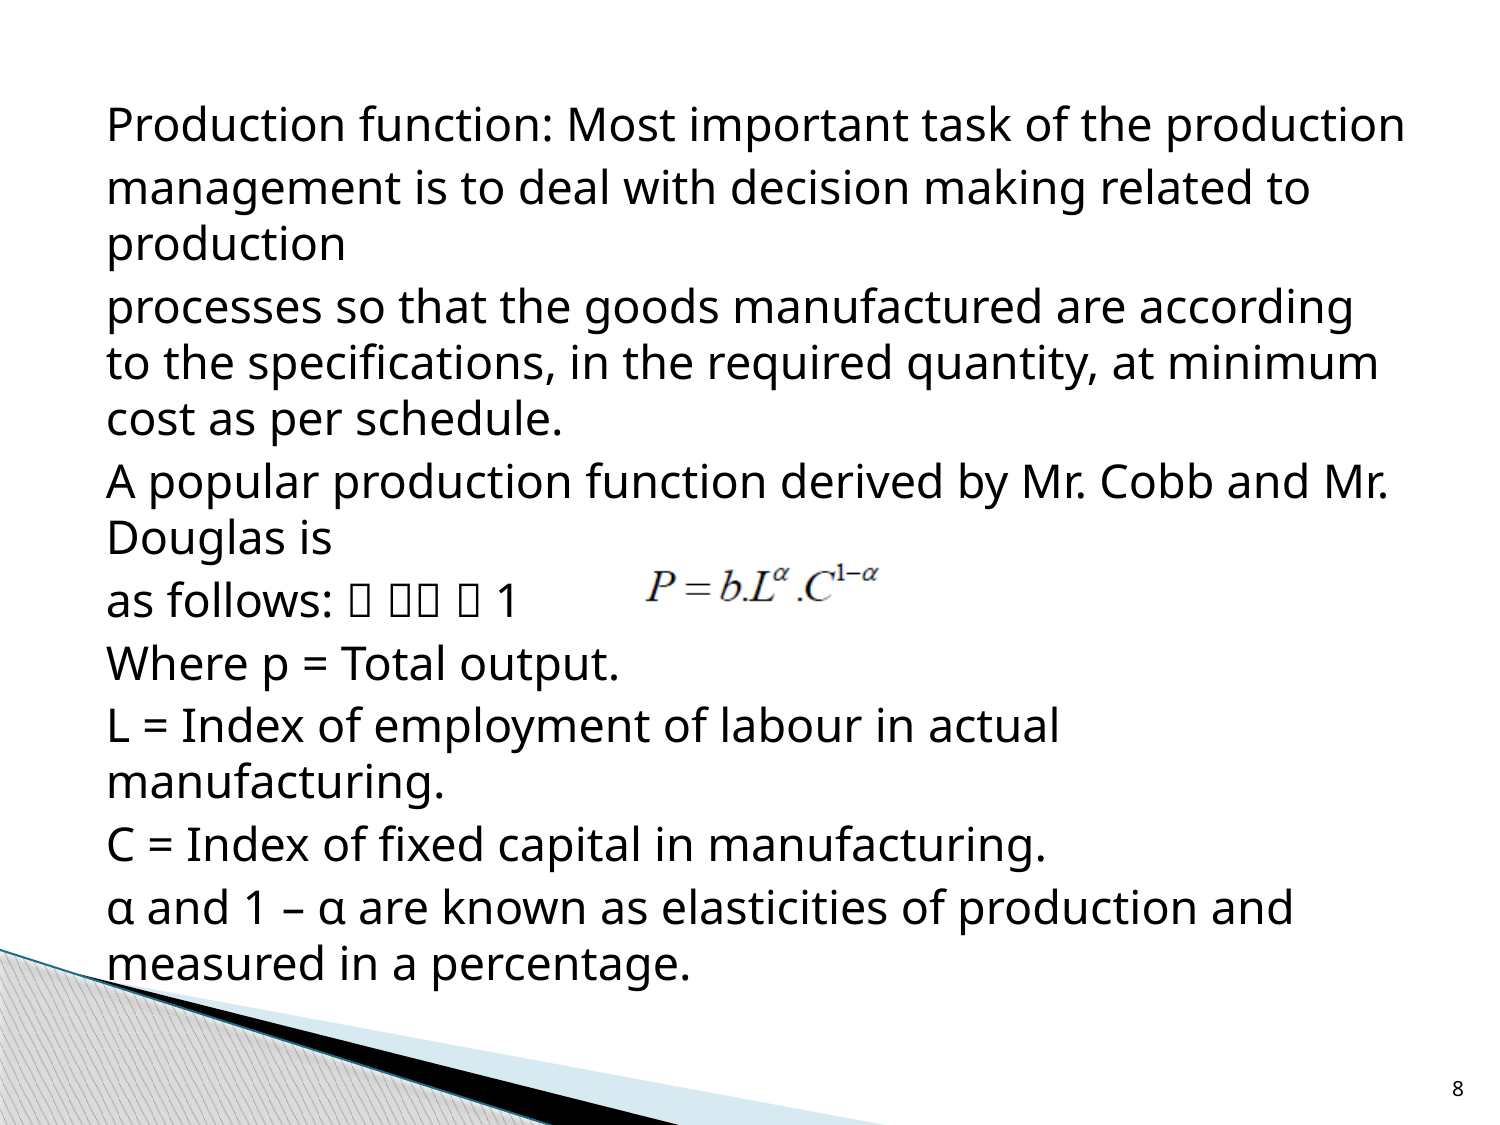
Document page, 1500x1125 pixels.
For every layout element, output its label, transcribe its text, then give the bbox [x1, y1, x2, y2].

picture [599, 562, 937, 640]
slide_number 8 [1418, 1051, 1479, 1112]
list Production function: Most important task of the production management is to deal with decision making related to production processes so that the goods manufactured are according to the specifications, in the required quantity, at minimum cost as per schedule. A popular production function derived by Mr. Cobb and Mr. Douglas is as follows:    1 Where p = Total output. L = Index of employment of labour in actual manufacturing. C = Index of fixed capital in manufacturing. α and 1 – α are known as elasticities of production and measured in a percentage. [75, 87, 1425, 1050]
